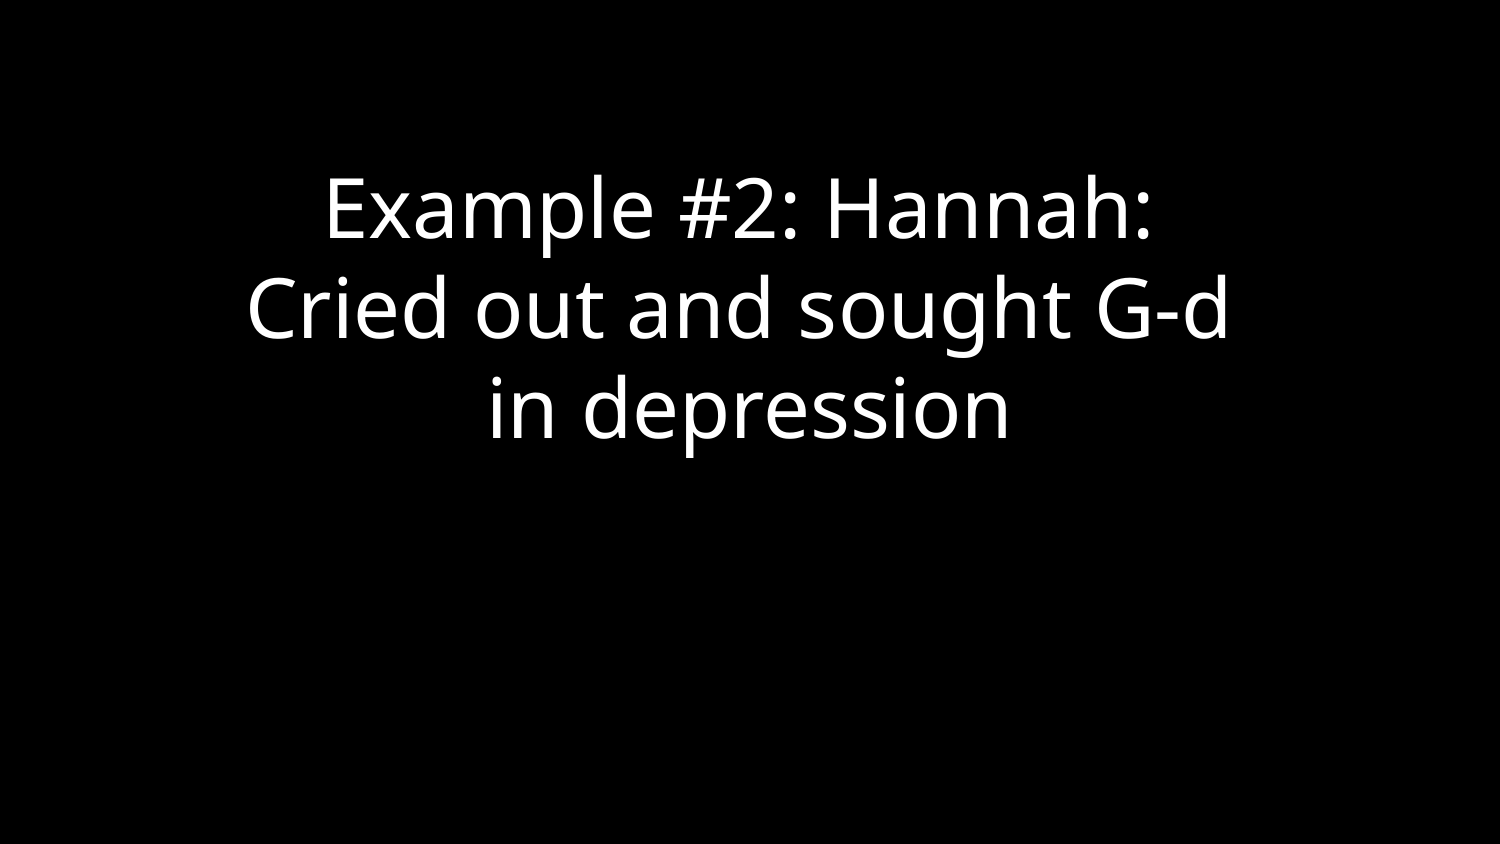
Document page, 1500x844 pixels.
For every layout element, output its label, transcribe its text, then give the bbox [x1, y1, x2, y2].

subtitle Example #2: Hannah: Cried out and sought G-d in depression [187, 0, 1313, 844]
